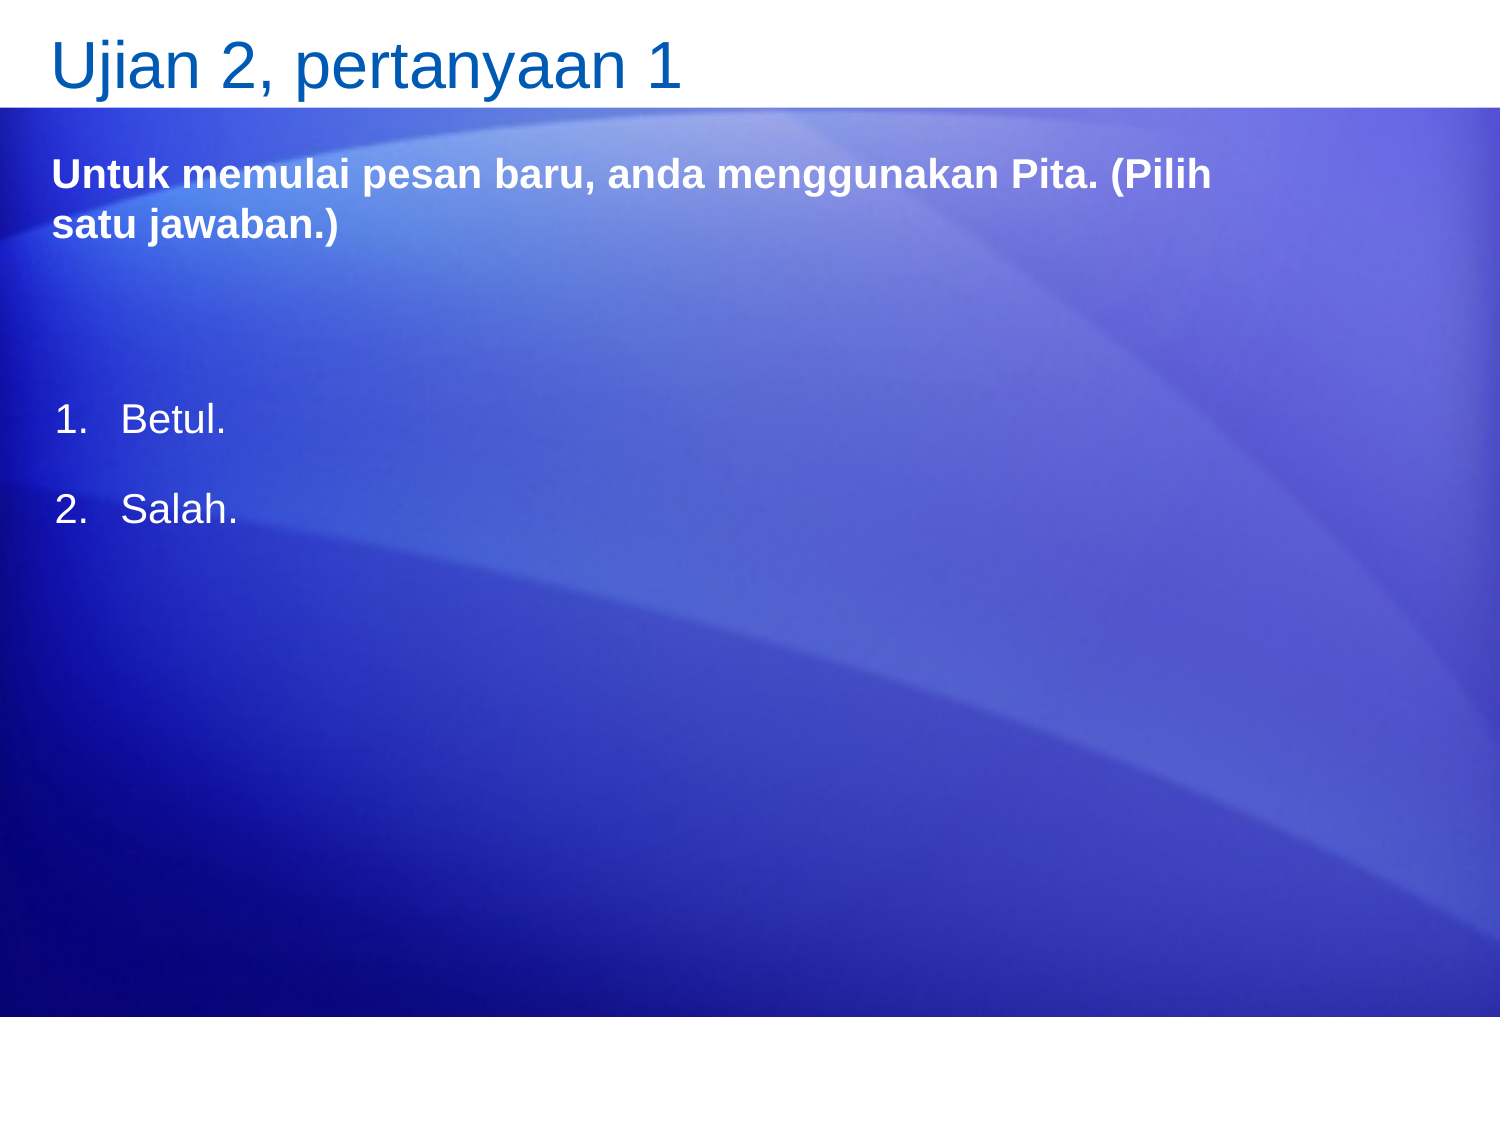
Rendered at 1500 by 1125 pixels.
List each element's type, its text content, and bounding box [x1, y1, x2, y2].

list Untuk memulai pesan baru, anda menggunakan Pita. (Pilih satu jawaban.) [36, 139, 1298, 335]
text_box Betul. Salah. [39, 384, 1291, 894]
picture [0, 108, 1500, 1017]
title Ujian 2, pertanyaan 1 [34, 11, 1386, 113]
